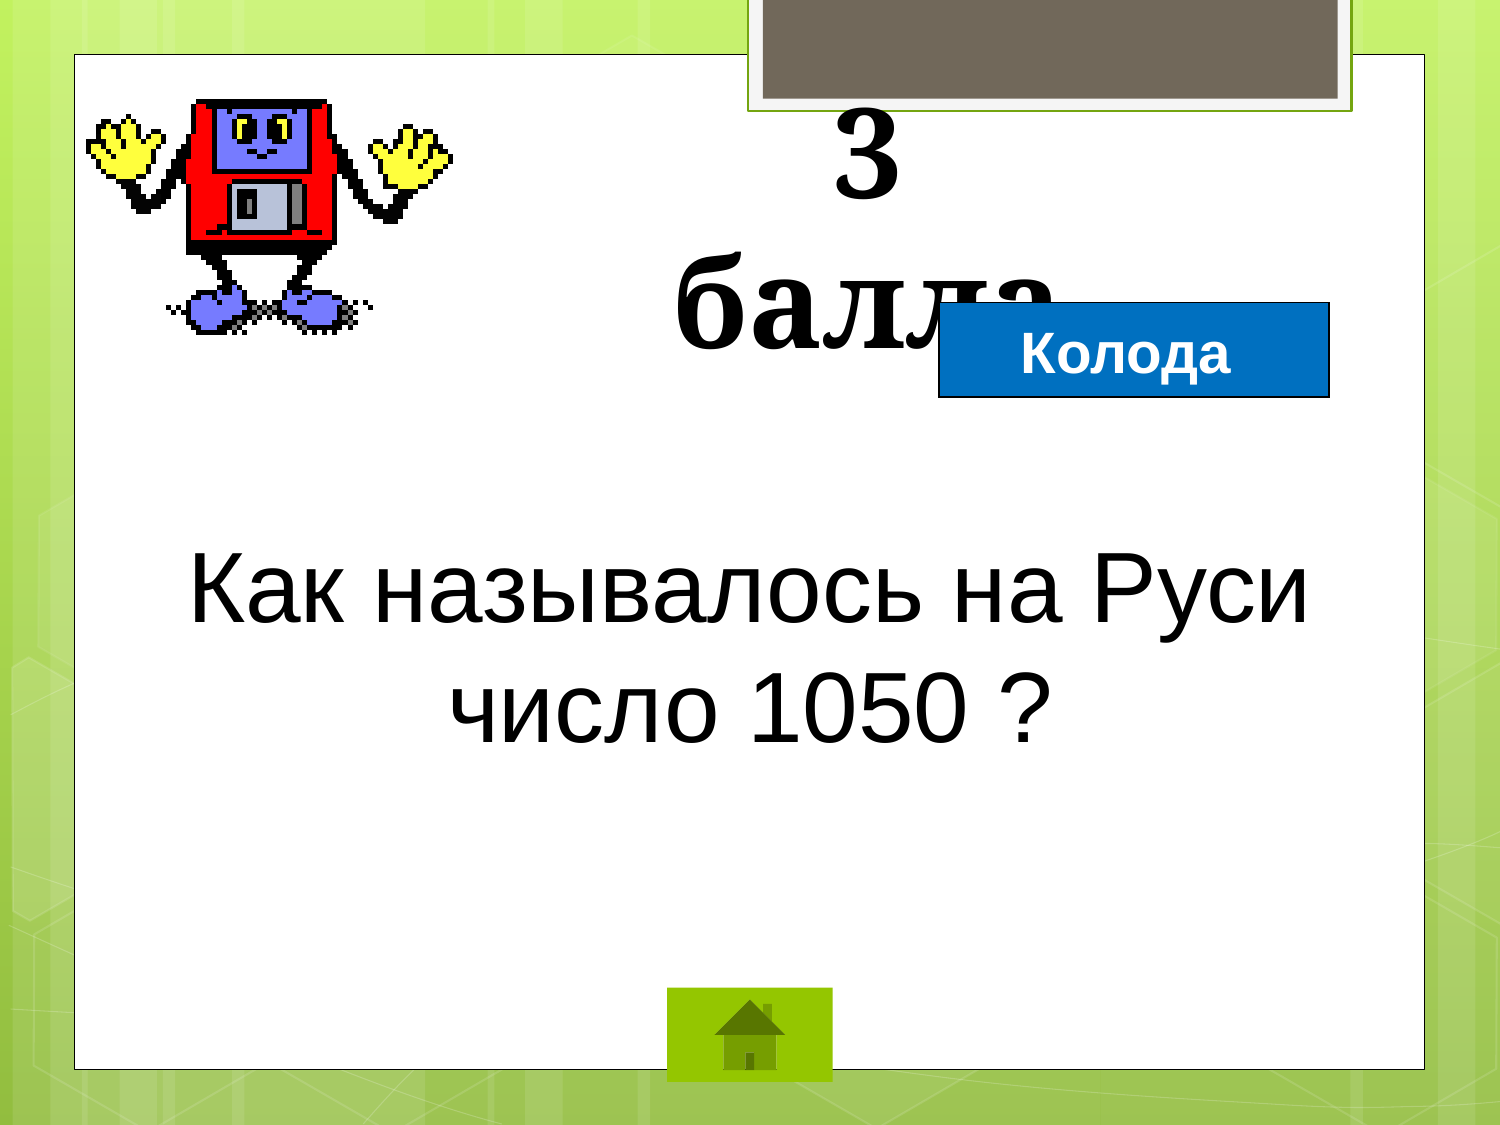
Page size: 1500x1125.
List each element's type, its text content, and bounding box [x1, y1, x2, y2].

text_box Колода [939, 302, 1329, 398]
text_box 3 балла [620, 66, 1117, 382]
text_box [667, 987, 833, 1082]
picture [76, 54, 479, 407]
text_box Как называлось на Руси число 1050 ? [53, 515, 1447, 770]
